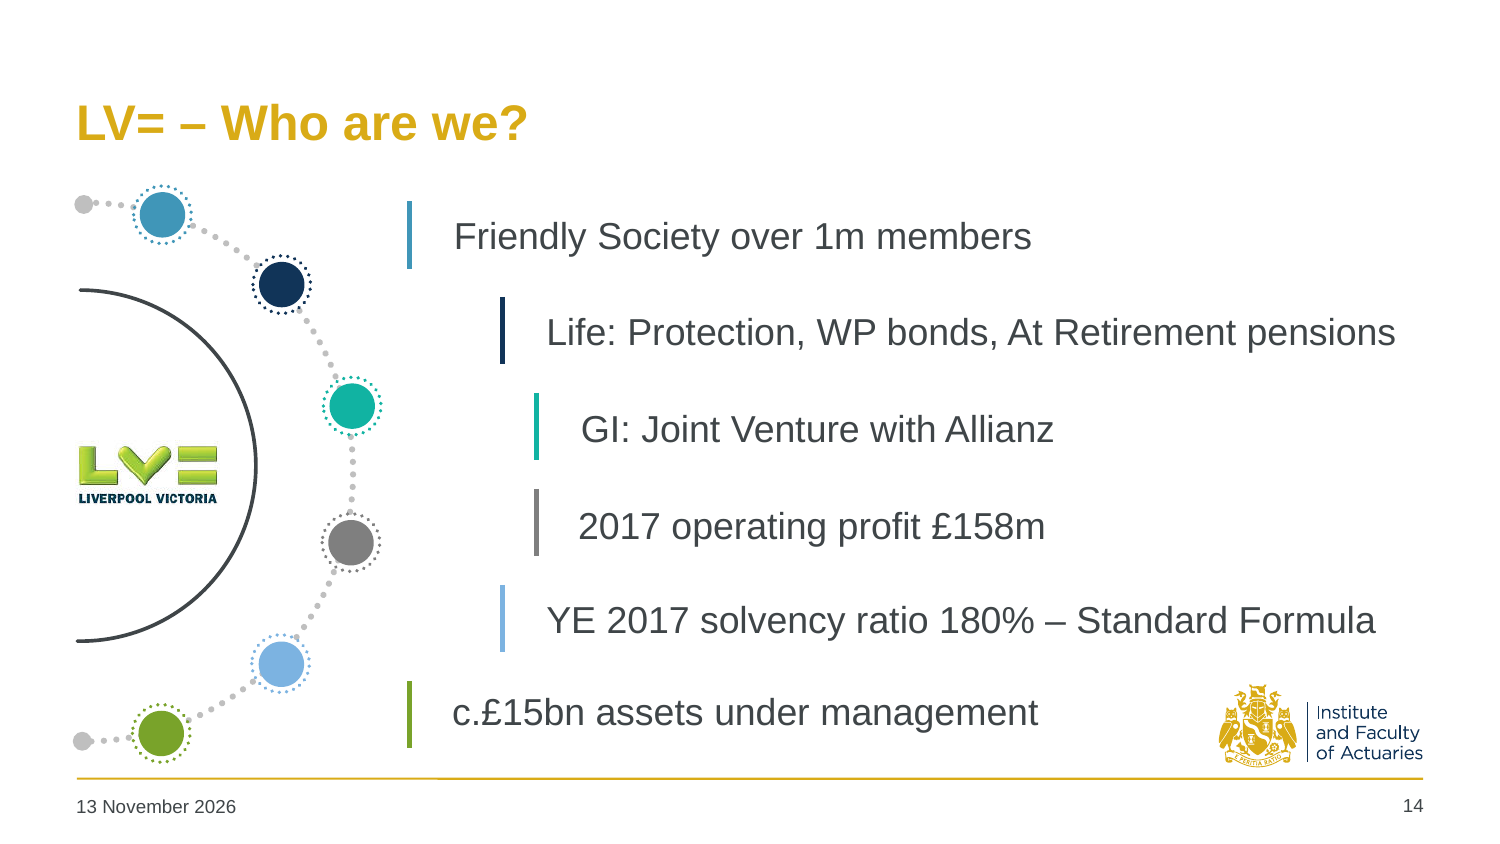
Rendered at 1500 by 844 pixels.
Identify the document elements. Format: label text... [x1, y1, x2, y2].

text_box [409, 678, 1176, 749]
slide_number 14 [1328, 787, 1436, 830]
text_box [536, 392, 1305, 461]
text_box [409, 200, 1178, 269]
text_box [0, 185, 382, 763]
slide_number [64, 788, 396, 830]
picture [75, 440, 220, 506]
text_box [502, 584, 1448, 653]
title LV= – Who are we? [64, 49, 1425, 191]
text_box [502, 296, 1426, 365]
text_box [536, 488, 1500, 557]
